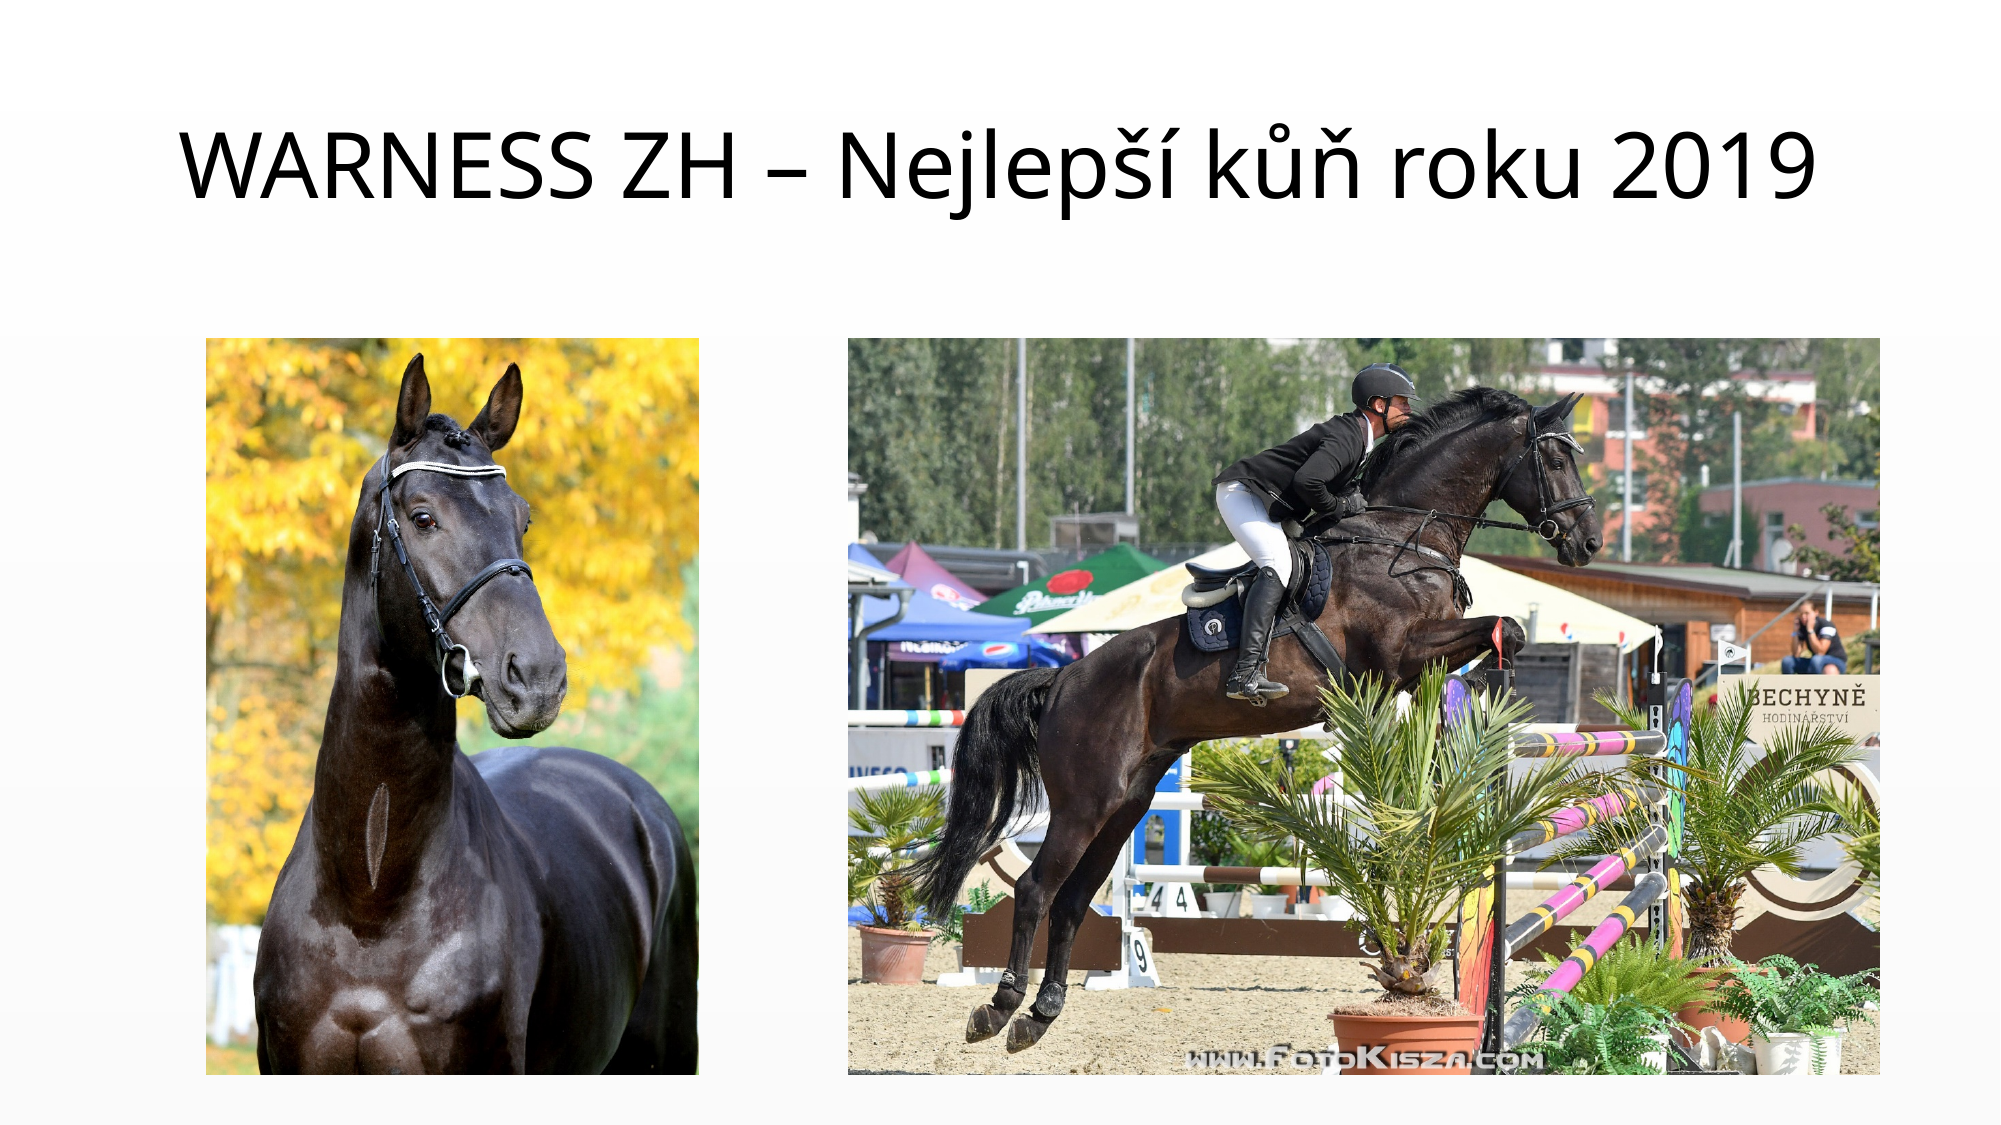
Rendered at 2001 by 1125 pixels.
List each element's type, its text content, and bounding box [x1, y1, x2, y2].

title WARNESS ZH – Nejlepší kůň roku 2019 [137, 59, 1863, 278]
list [848, 338, 1880, 1075]
picture [206, 338, 699, 1075]
